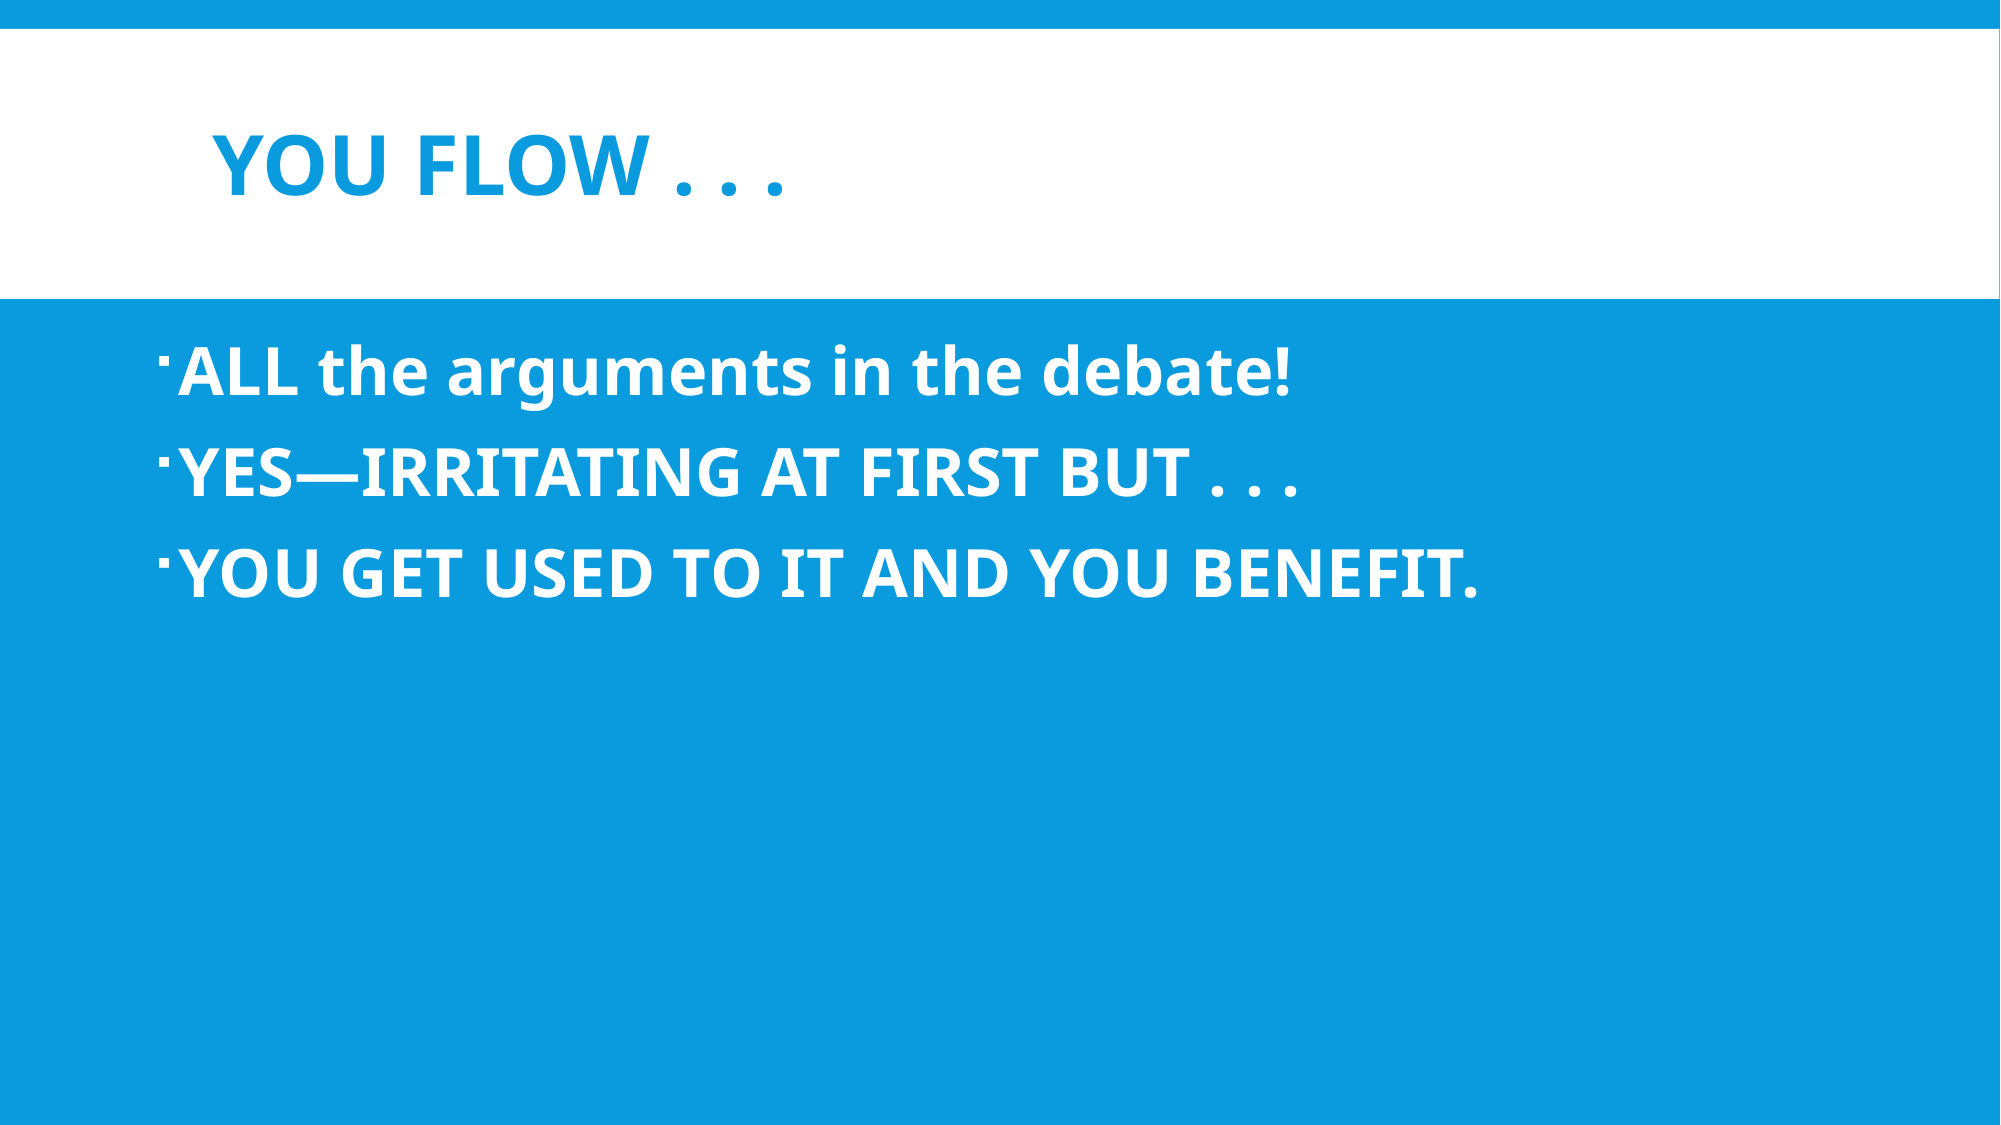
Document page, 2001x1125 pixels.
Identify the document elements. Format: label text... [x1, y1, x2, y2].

list ALL the arguments in the debate! YES—IRRITATING AT FIRST BUT . . . YOU GET USED TO IT AND YOU BENEFIT. [133, 329, 1966, 1020]
title You flow . . . [197, 46, 1803, 295]
